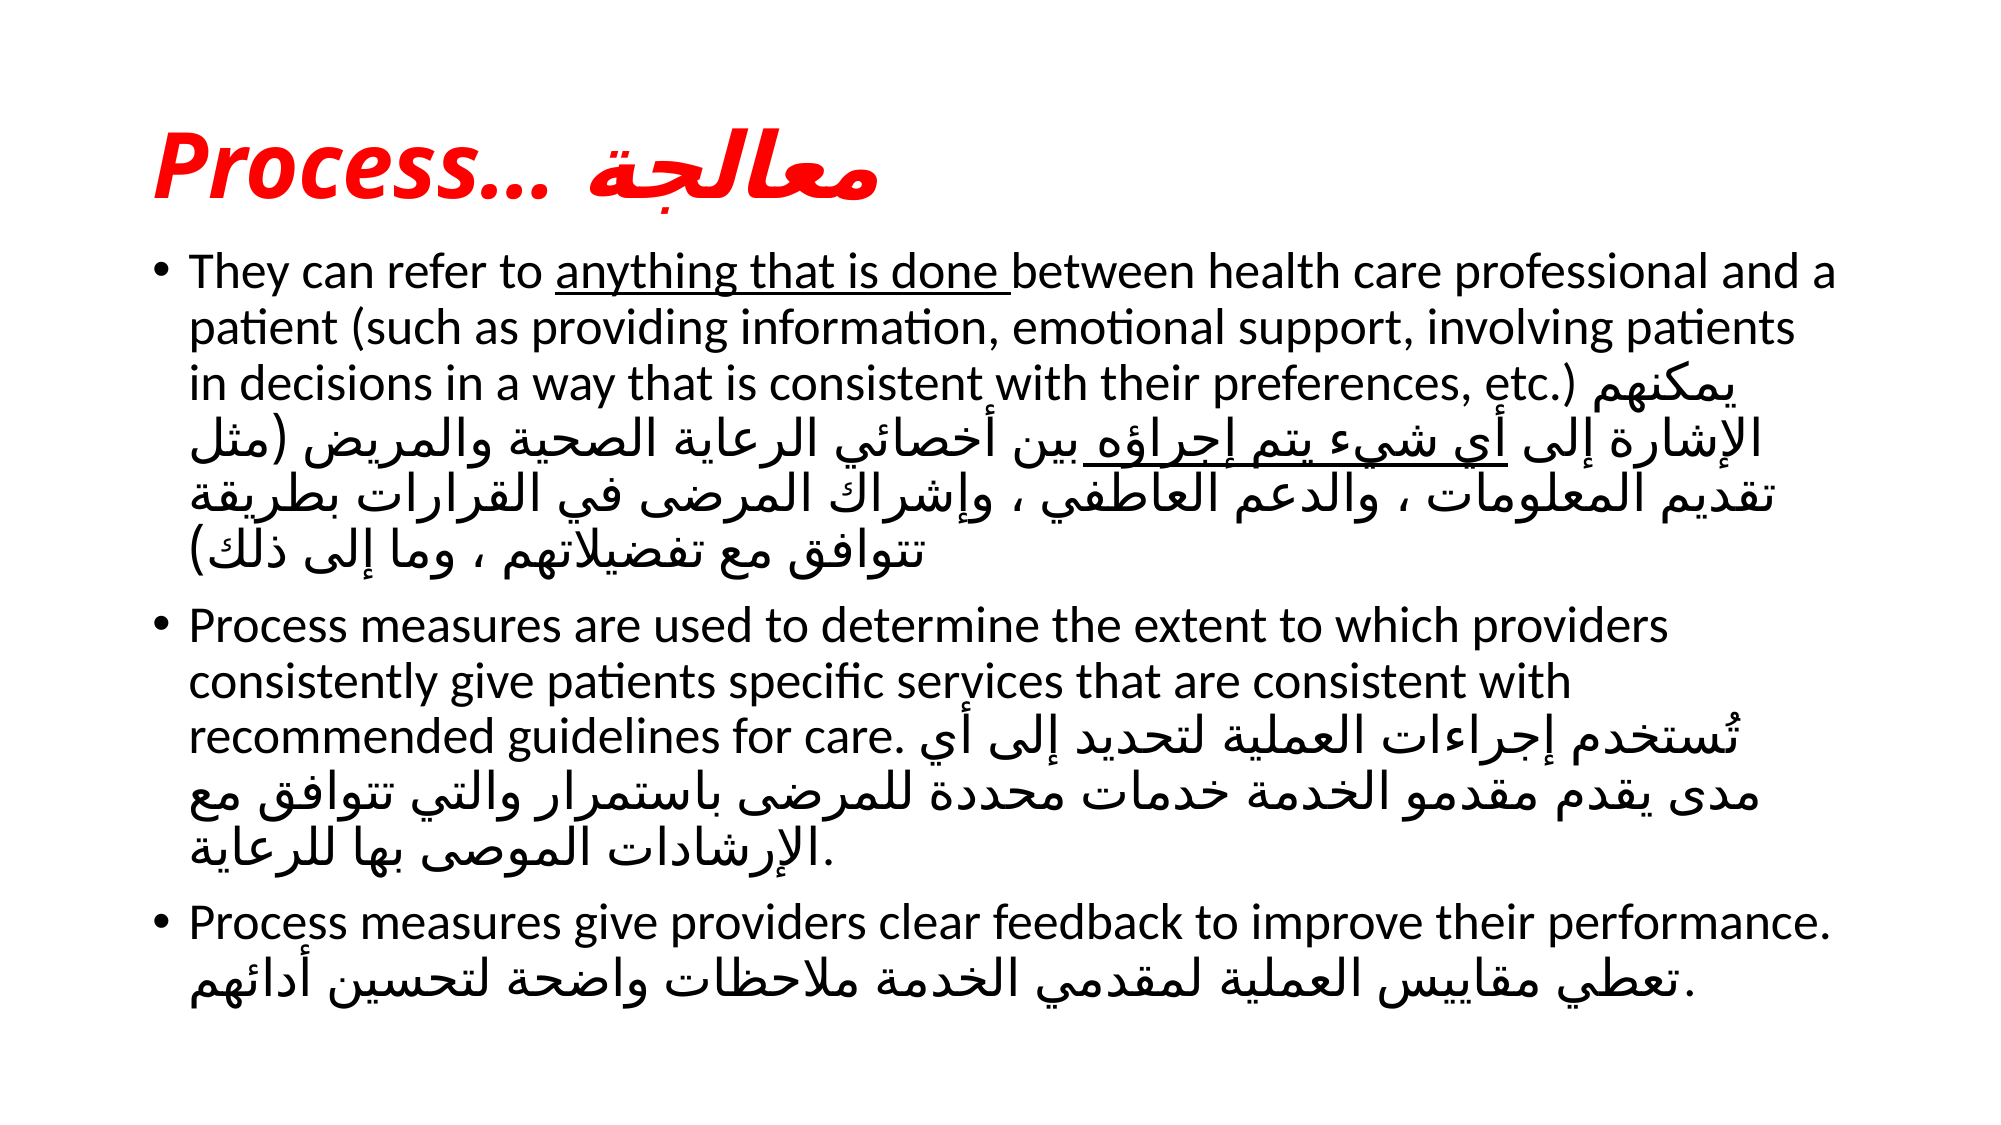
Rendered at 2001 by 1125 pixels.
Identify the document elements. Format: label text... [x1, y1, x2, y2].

title Process… معالجة [137, 59, 1863, 236]
list They can refer to anything that is done between health care professional and a patient (such as providing information, emotional support, involving patients in decisions in a way that is consistent with their preferences, etc.) يمكنهم الإشارة إلى أي شيء يتم إجراؤه بين أخصائي الرعاية الصحية والمريض (مثل تقديم المعلومات ، والدعم العاطفي ، وإشراك المرضى في القرارات بطريقة تتوافق مع تفضيلاتهم ، وما إلى ذلك) Process measures are used to determine the extent to which providers consistently give patients specific services that are consistent with recommended guidelines for care. تُستخدم إجراءات العملية لتحديد إلى أي مدى يقدم مقدمو الخدمة خدمات محددة للمرضى باستمرار والتي تتوافق مع الإرشادات الموصى بها للرعاية. Process measures give providers clear feedback to improve their performance. تعطي مقاييس العملية لمقدمي الخدمة ملاحظات واضحة لتحسين أدائهم. [137, 236, 1863, 1046]
